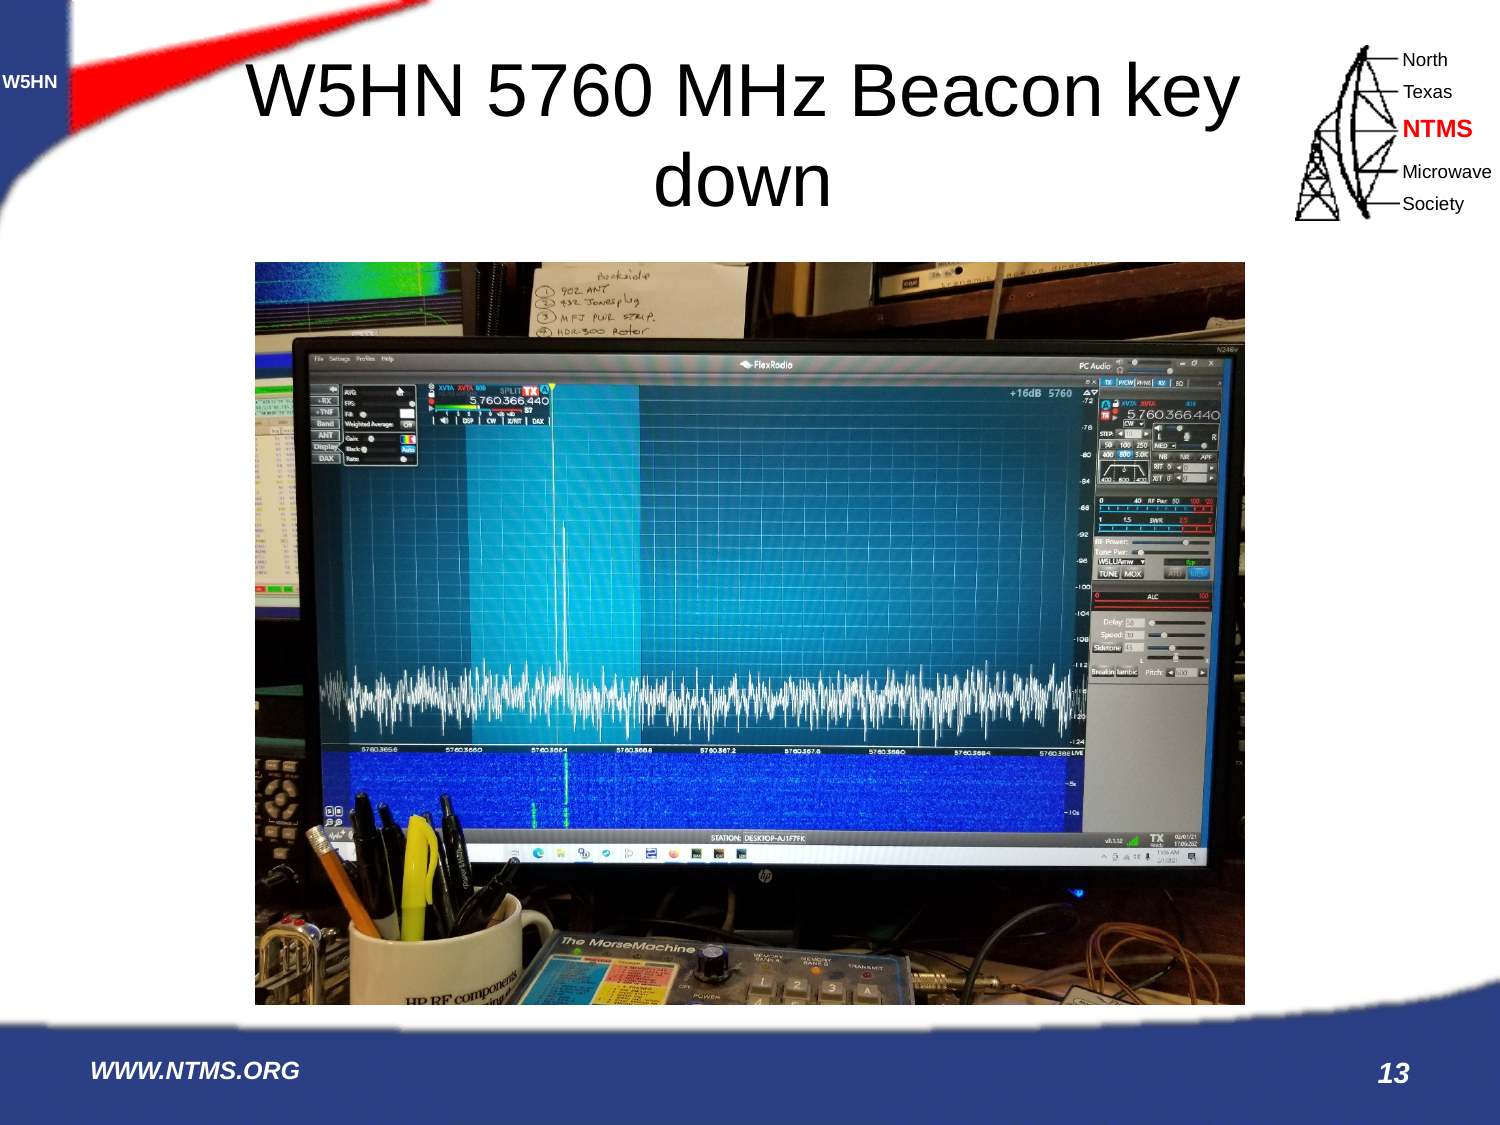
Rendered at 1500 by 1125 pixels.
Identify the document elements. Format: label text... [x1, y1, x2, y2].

slide_number 13 [1074, 1046, 1426, 1125]
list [254, 262, 1246, 1006]
title W5HN 5760 MHz Beacon key down [212, 37, 1275, 225]
footer WWW.NTMS.ORG [74, 1046, 551, 1125]
picture [0, 0, 1500, 1125]
